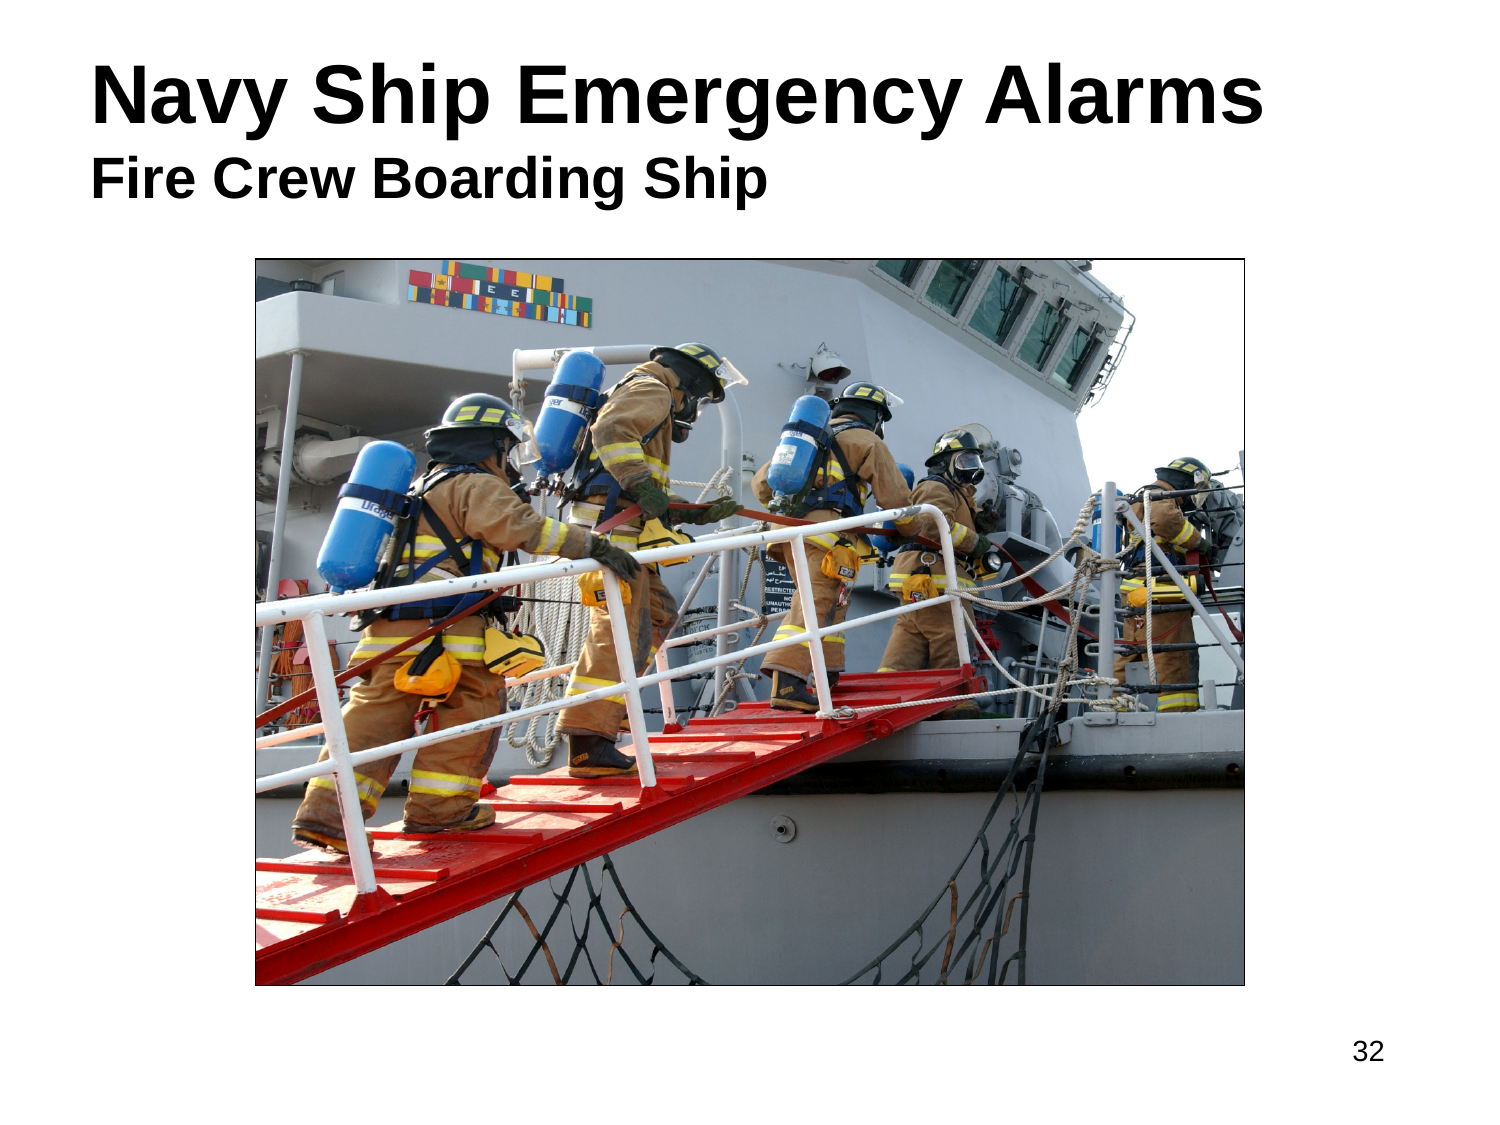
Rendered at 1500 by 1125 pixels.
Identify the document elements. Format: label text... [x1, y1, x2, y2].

picture [255, 259, 1244, 985]
title Navy Ship Emergency Alarms Fire Crew Boarding Ship [75, 62, 1500, 188]
slide_number 32 [1074, 1024, 1401, 1103]
